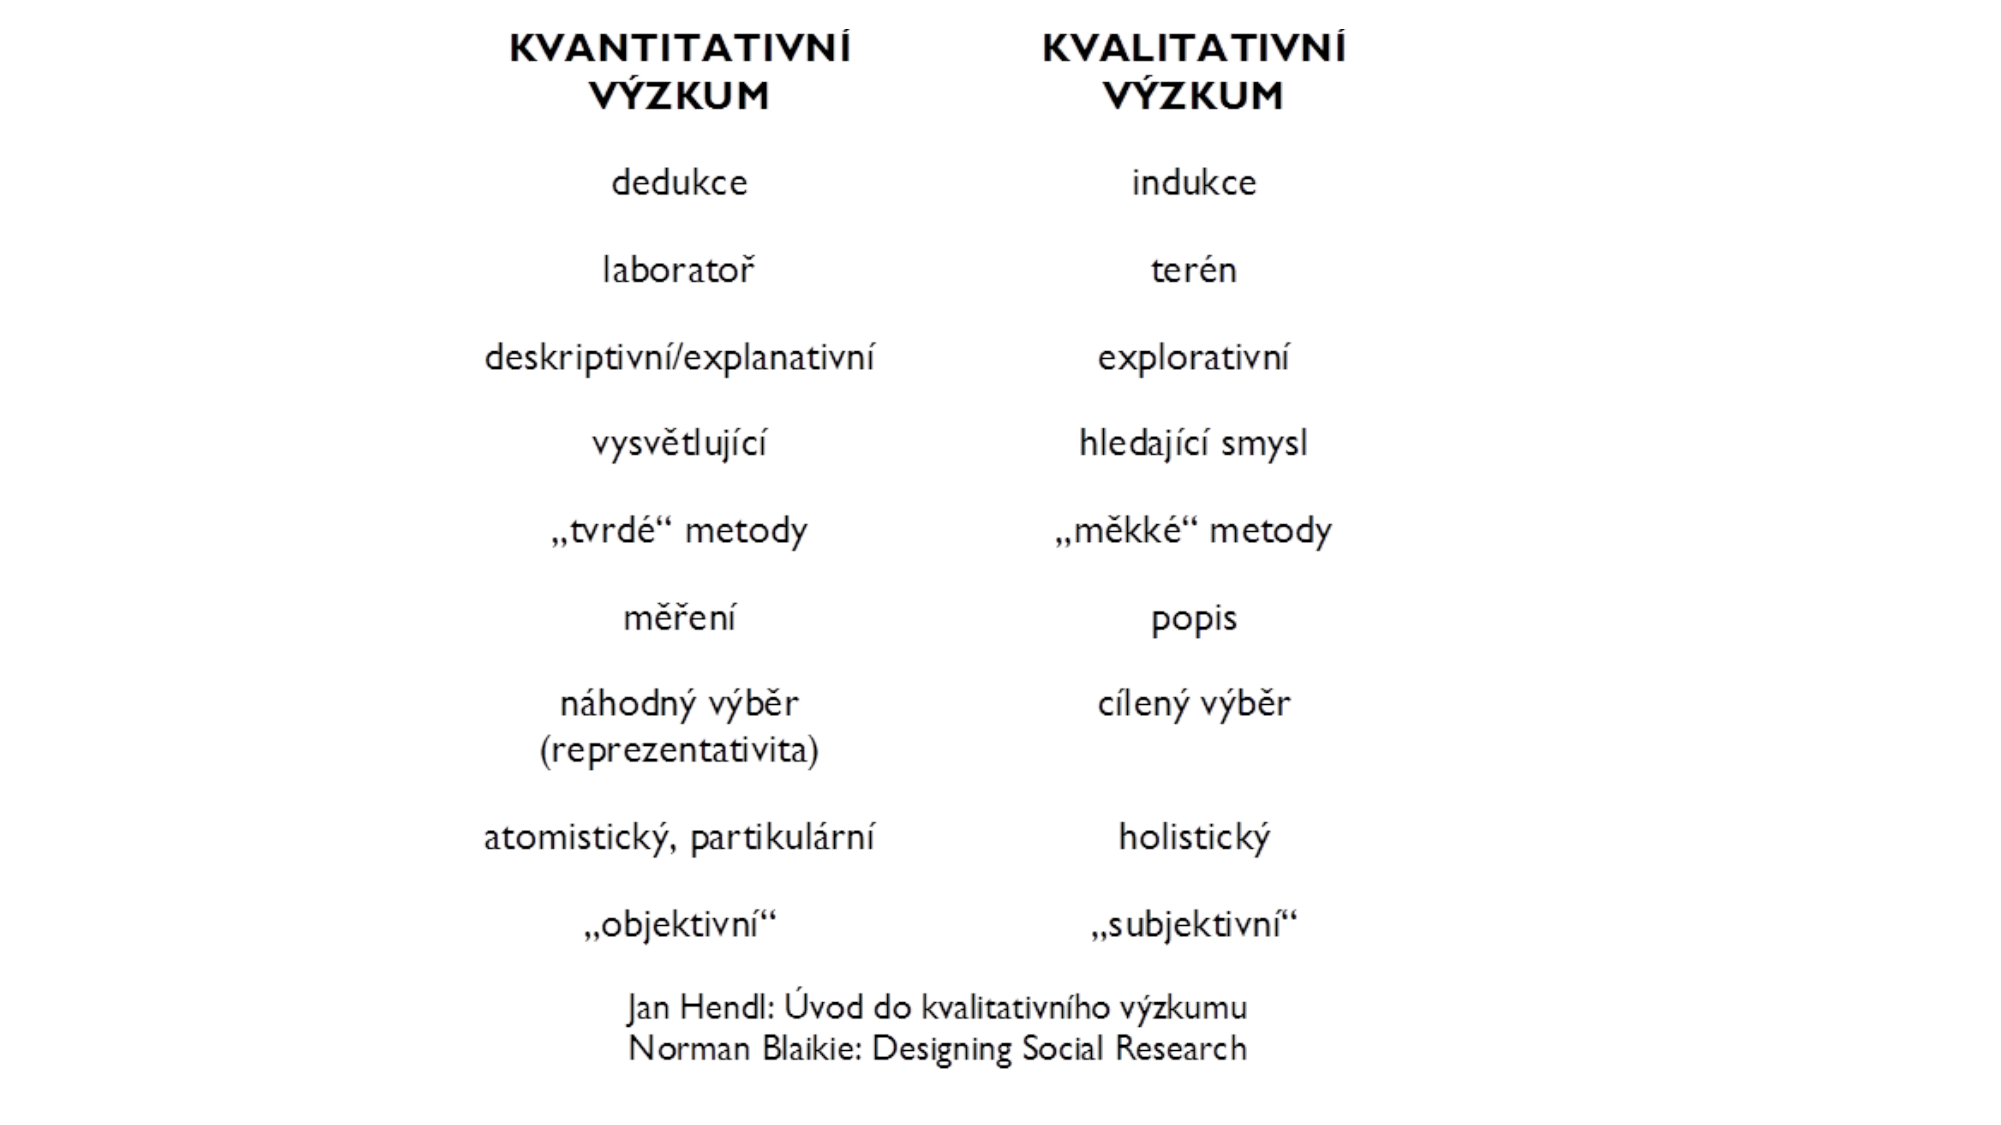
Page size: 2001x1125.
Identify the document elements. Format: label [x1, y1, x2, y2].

picture [421, 29, 1456, 1074]
